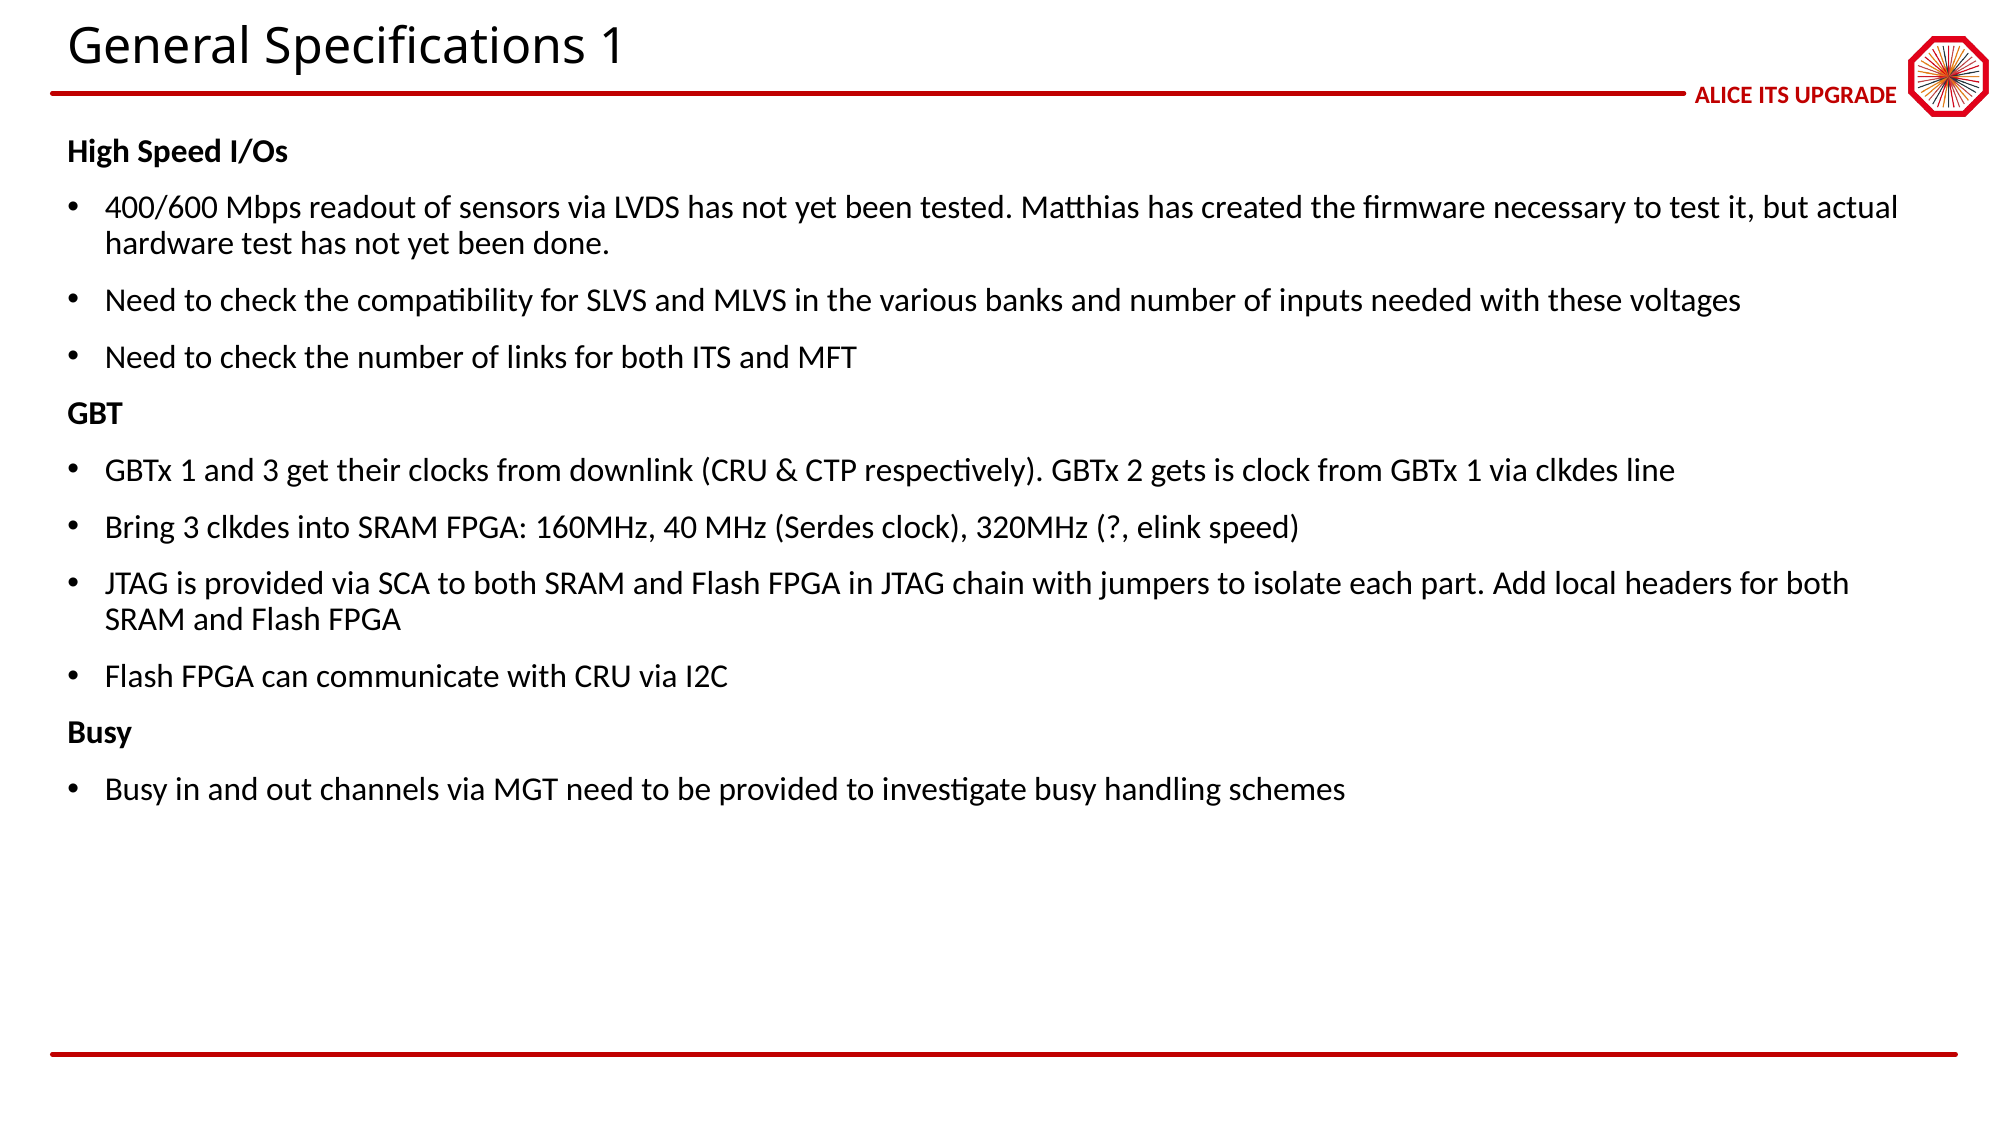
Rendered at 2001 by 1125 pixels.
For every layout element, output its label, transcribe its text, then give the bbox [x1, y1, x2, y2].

picture [1908, 36, 1989, 117]
title General Specifications 1 [52, 10, 1684, 85]
list High Speed I/Os 400/600 Mbps readout of sensors via LVDS has not yet been tested. Matthias has created the firmware necessary to test it, but actual hardware test has not yet been done. Need to check the compatibility for SLVS and MLVS in the various banks and number of inputs needed with these voltages Need to check the number of links for both ITS and MFT GBT GBTx 1 and 3 get their clocks from downlink (CRU & CTP respectively). GBTx 2 gets is clock from GBTx 1 via clkdes line Bring 3 clkdes into SRAM FPGA: 160MHz, 40 MHz (Serdes clock), 320MHz (?, elink speed) JTAG is provided via SCA to both SRAM and Flash FPGA in JTAG chain with jumpers to isolate each part. Add local headers for both SRAM and Flash FPGA Flash FPGA can communicate with CRU via I2C Busy Busy in and out channels via MGT need to be provided to investigate busy handling schemes [52, 125, 1956, 1014]
